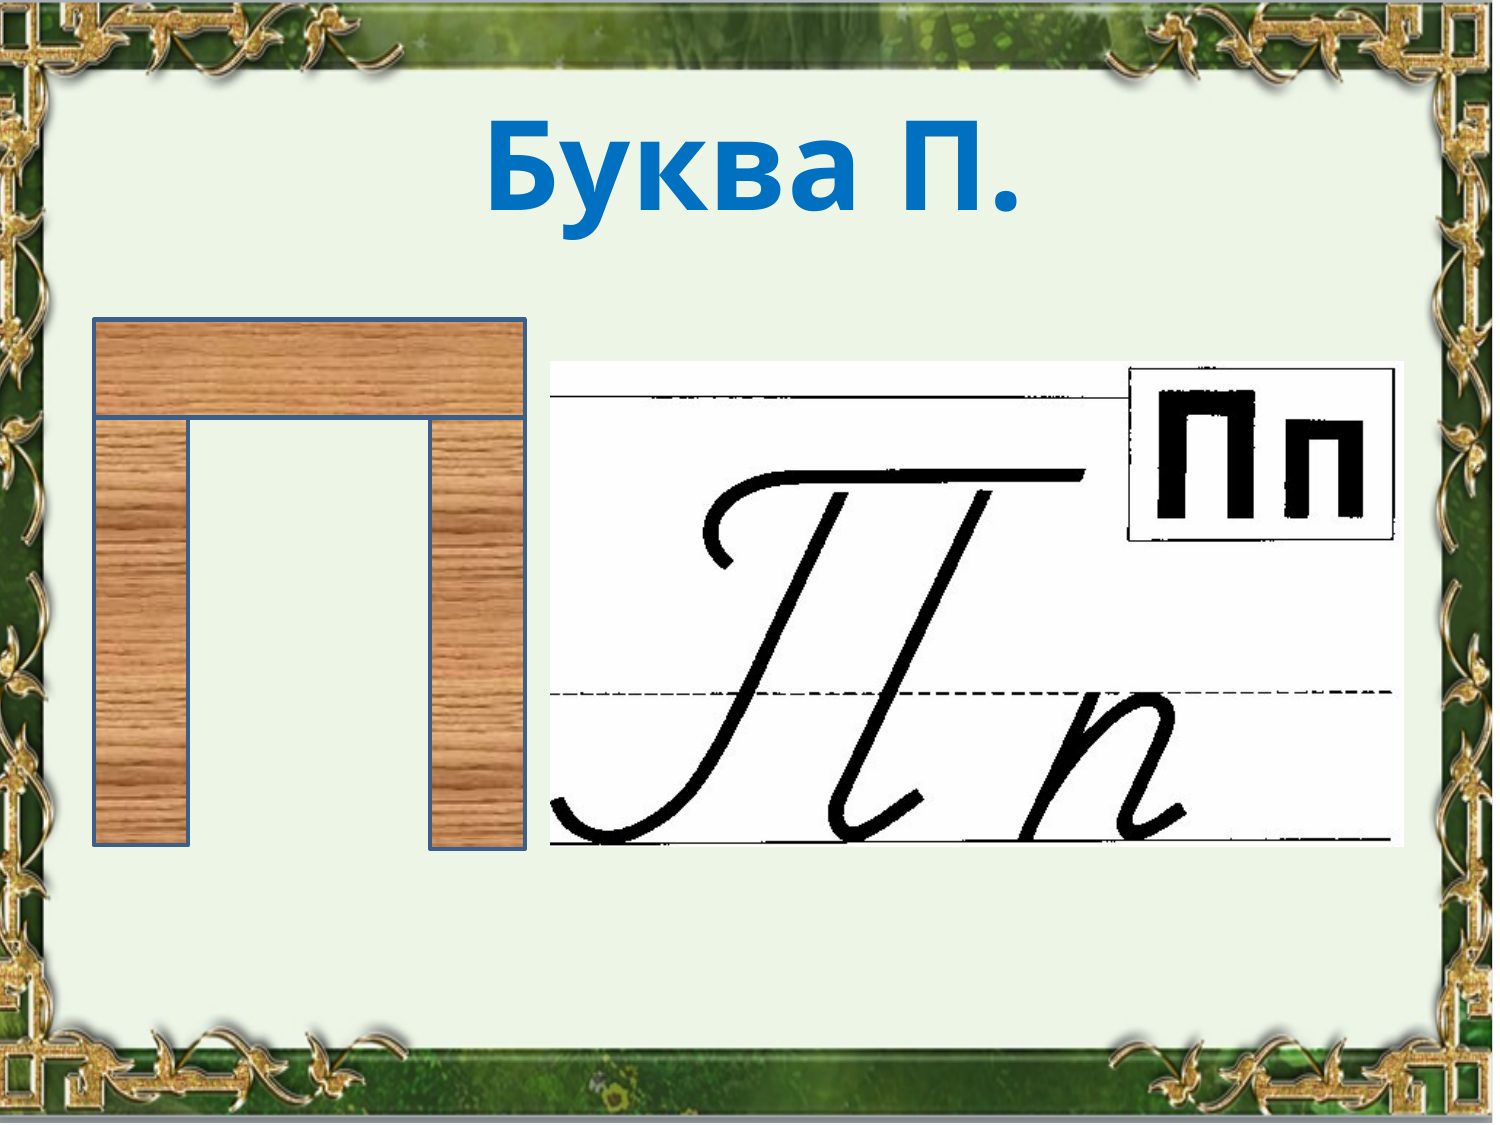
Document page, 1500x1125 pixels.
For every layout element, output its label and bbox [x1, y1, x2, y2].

text_box [93, 319, 525, 850]
picture [0, 0, 1493, 1123]
